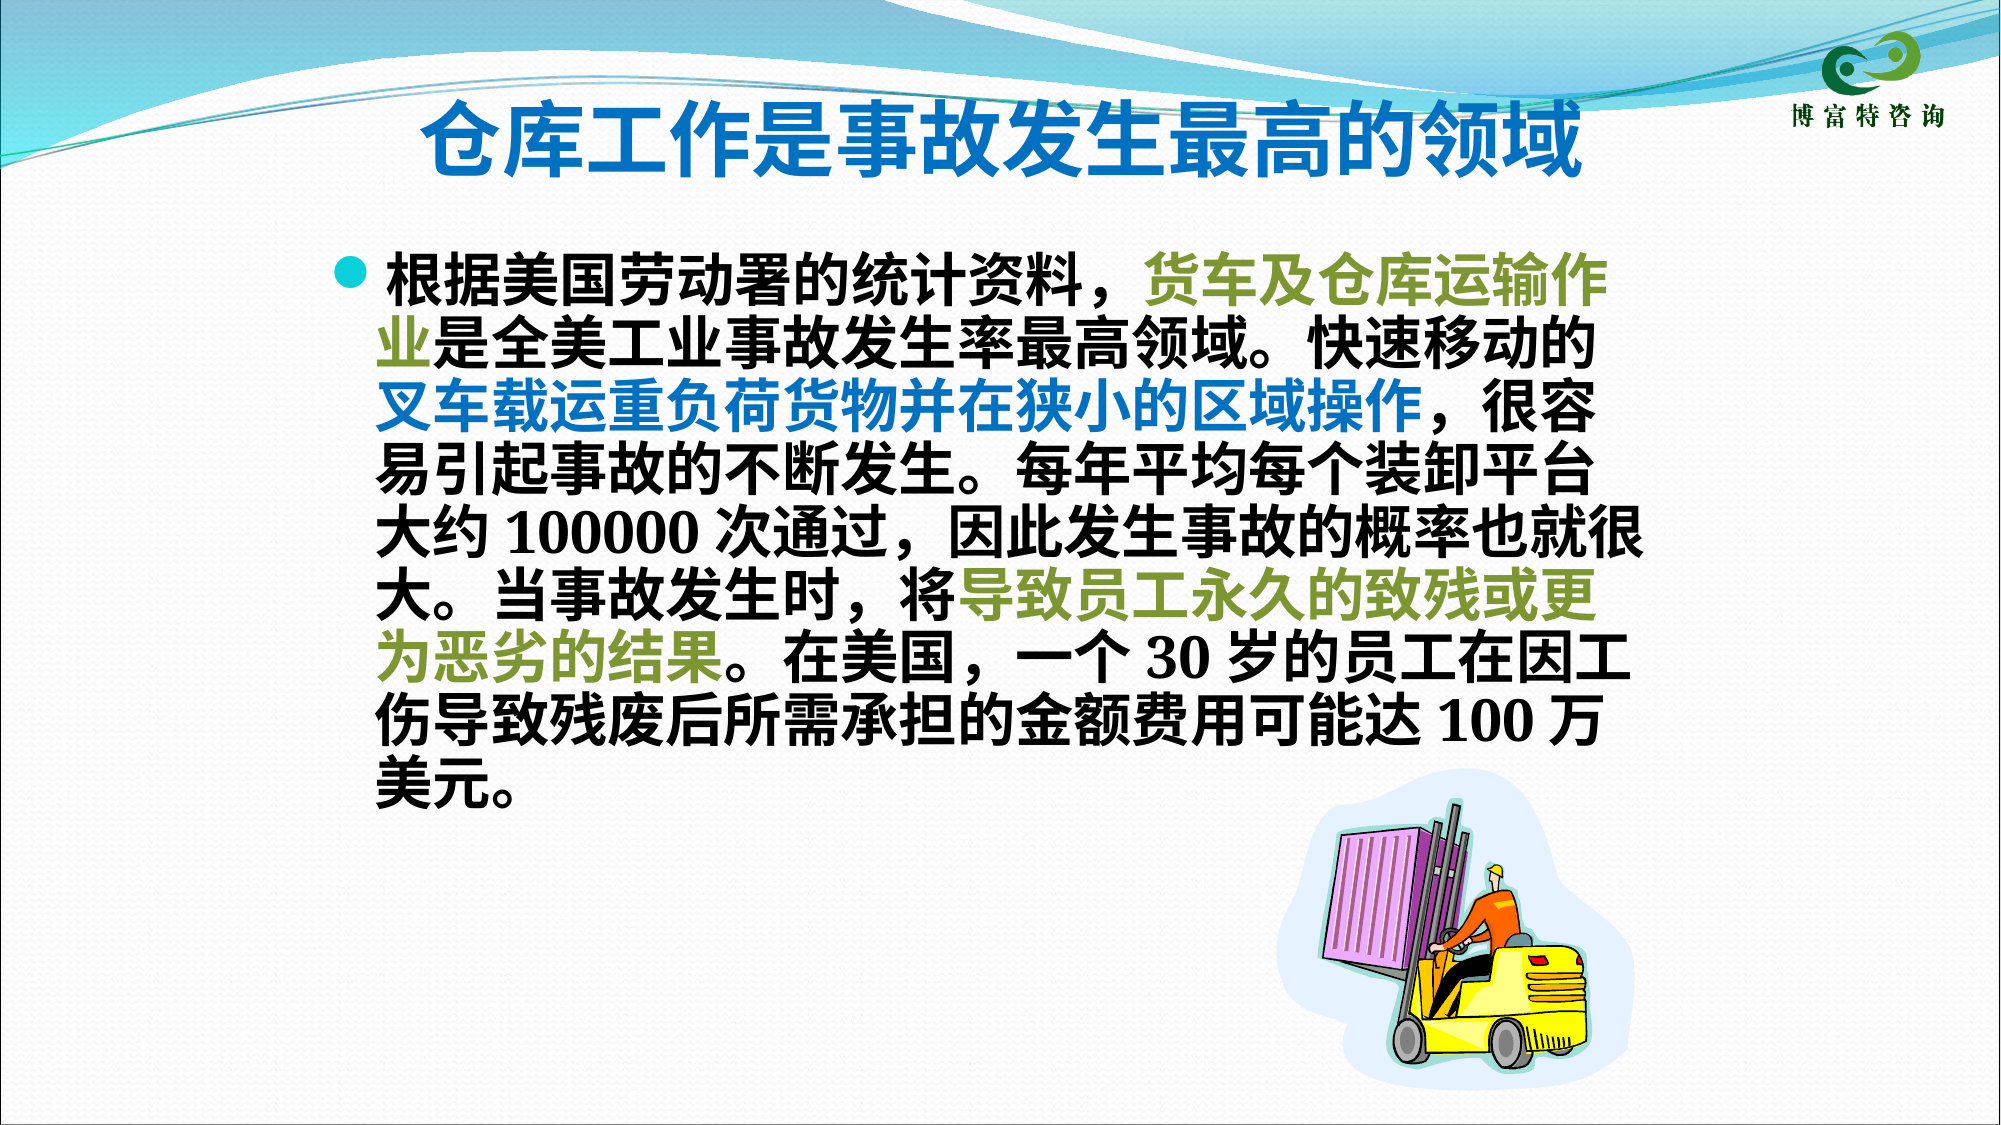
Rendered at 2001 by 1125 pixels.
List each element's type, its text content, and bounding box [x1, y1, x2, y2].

list 根据美国劳动署的统计资料，货车及仓库运输作业是全美工业事故发生率最高领域。快速移动的叉车载运重负荷货物并在狭小的区域操作，很容易引起事故的不断发生。每年平均每个装卸平台大约100000次通过，因此发生事故的概率也就很大。当事故发生时，将导致员工永久的致残或更为恶劣的结果。在美国，一个30岁的员工在因工伤导致残废后所需承担的金额费用可能达100万美元。 [314, 243, 1665, 964]
picture [0, 0, 2001, 1125]
title 仓库工作是事故发生最高的领域 [326, 0, 1677, 188]
